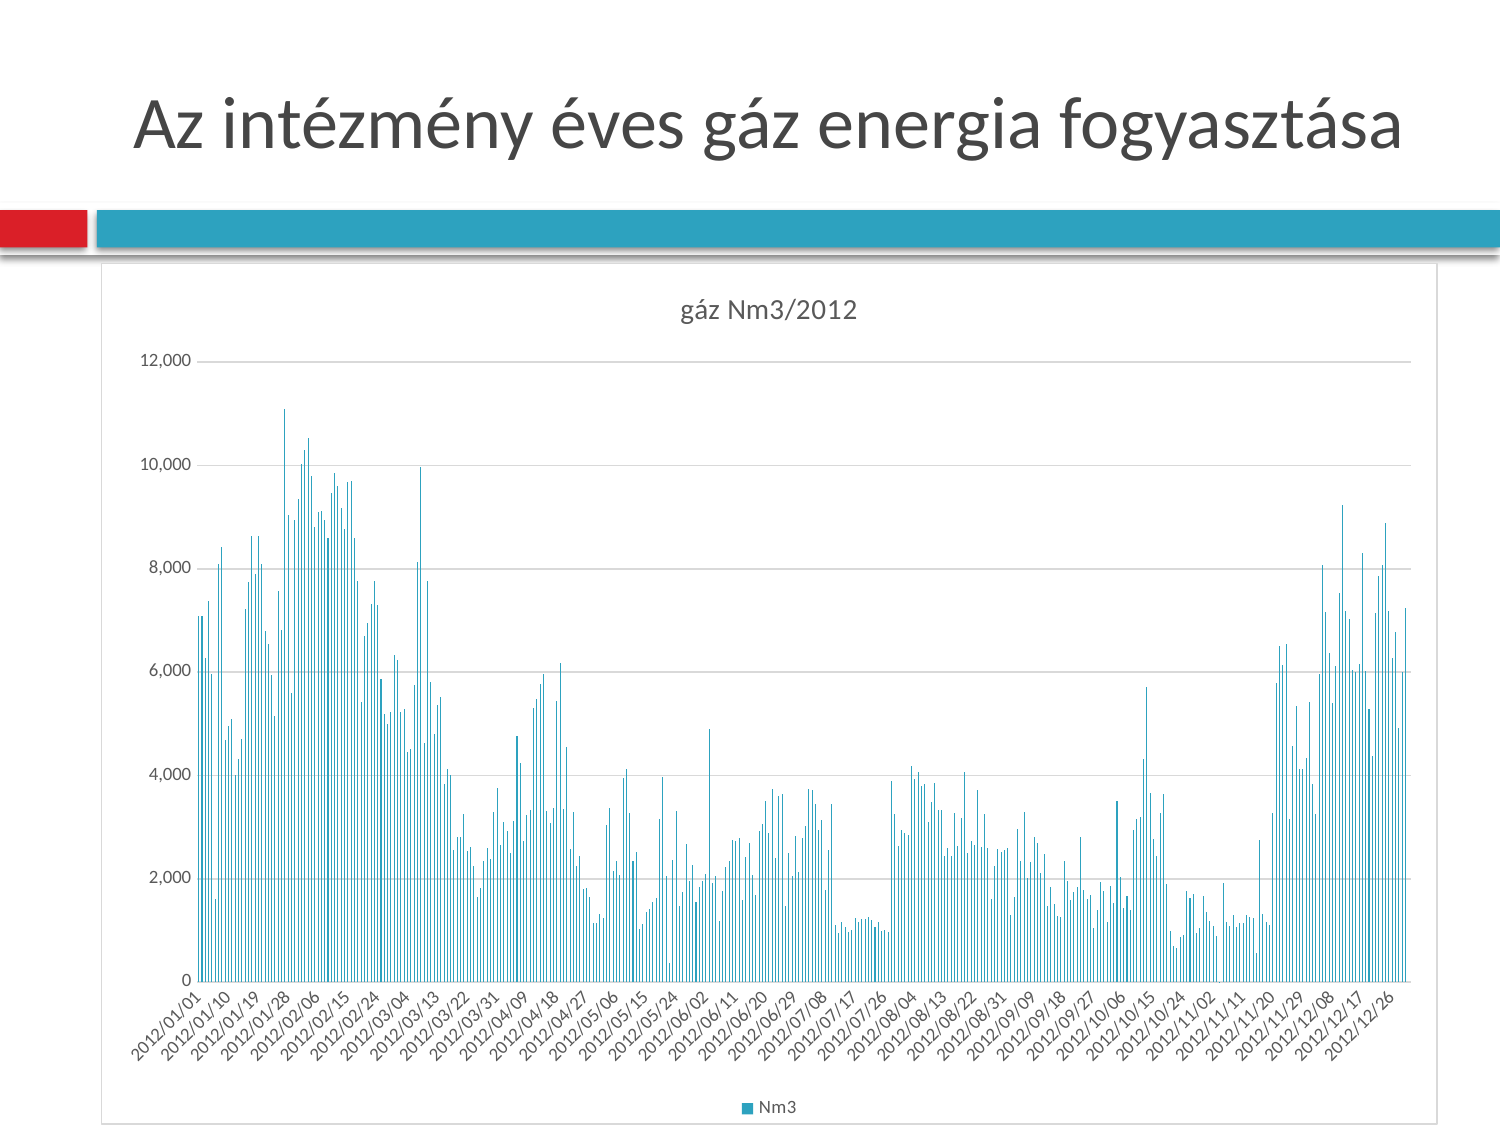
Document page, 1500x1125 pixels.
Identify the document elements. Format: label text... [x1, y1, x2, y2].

chart [100, 262, 1439, 1125]
title Az intézmény éves gáz energia fogyasztása [100, 37, 1438, 200]
